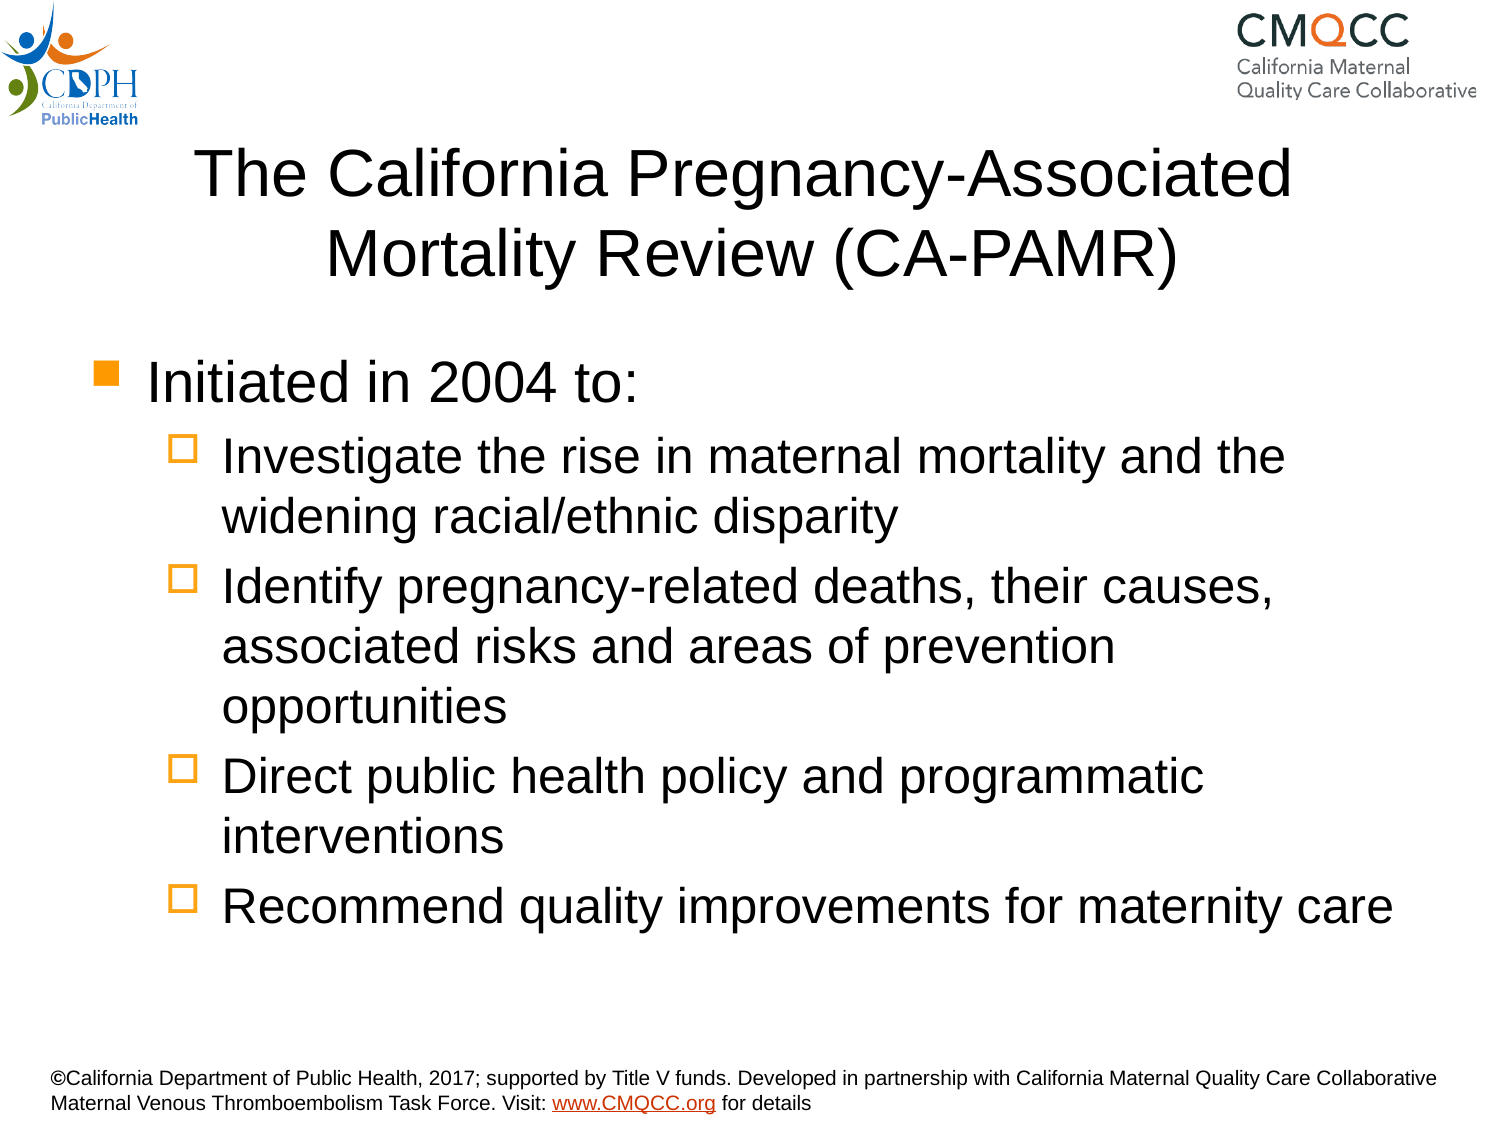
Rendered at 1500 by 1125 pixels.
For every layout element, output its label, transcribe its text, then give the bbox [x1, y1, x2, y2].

picture [0, 0, 138, 125]
title The California Pregnancy-Associated Mortality Review (CA-PAMR) [75, 99, 1432, 250]
list Initiated in 2004 to: Investigate the rise in maternal mortality and the widening racial/ethnic disparity Identify pregnancy-related deaths, their causes, associated risks and areas of prevention opportunities Direct public health policy and programmatic interventions Recommend quality improvements for maternity care [75, 254, 1425, 930]
